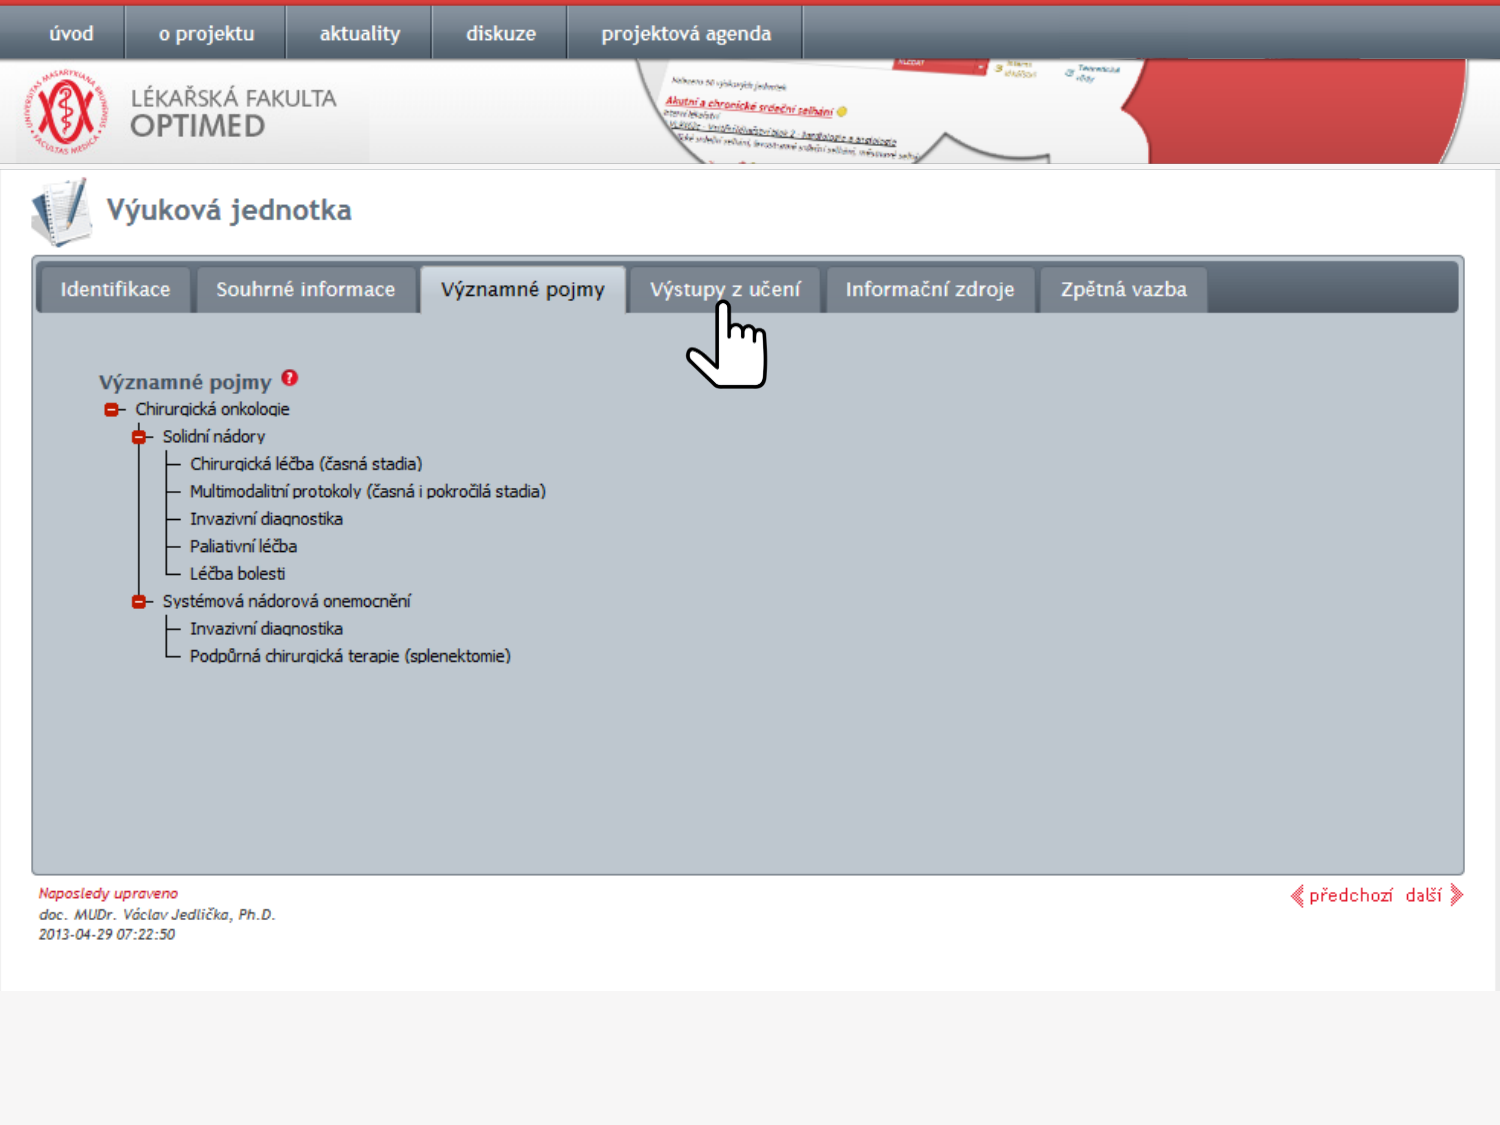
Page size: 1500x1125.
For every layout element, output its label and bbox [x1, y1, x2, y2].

picture [0, 0, 1500, 164]
picture [0, 169, 1500, 991]
